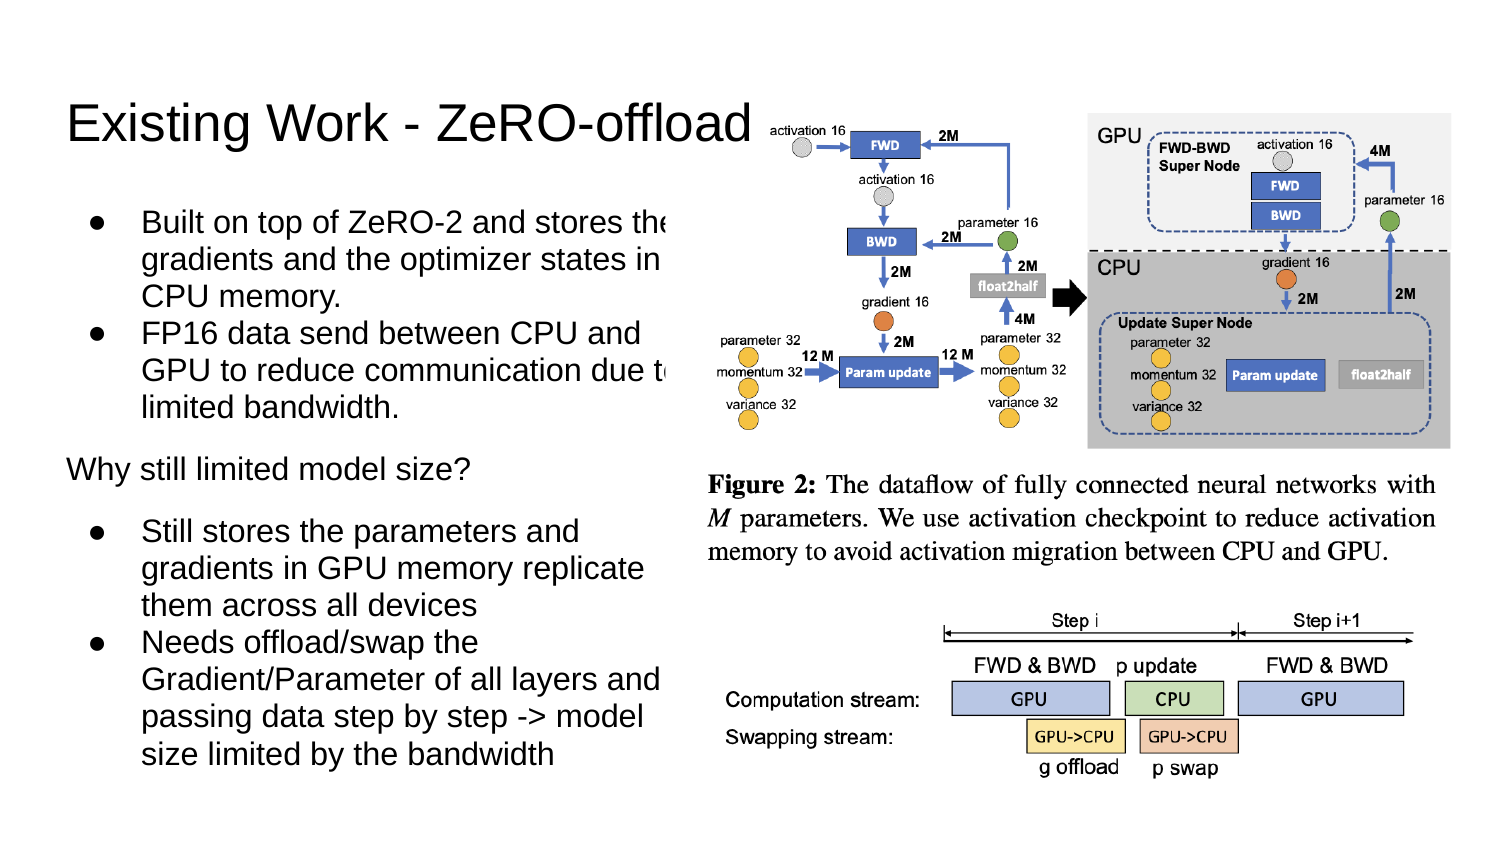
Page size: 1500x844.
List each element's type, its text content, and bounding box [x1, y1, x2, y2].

picture [711, 598, 1438, 787]
list Built on top of ZeRO-2 and stores the gradients and the optimizer states in CPU memory. FP16 data send between CPU and GPU to reduce communication due to limited bandwidth. Why still limited model size? Still stores the parameters and gradients in GPU memory replicate them across all devices Needs offload/swap the Gradient/Parameter of all layers and passing data step by step -> model size limited by the bandwidth [51, 189, 701, 817]
title Existing Work - ZeRO-offload [51, 72, 1449, 167]
picture [665, 108, 1464, 580]
